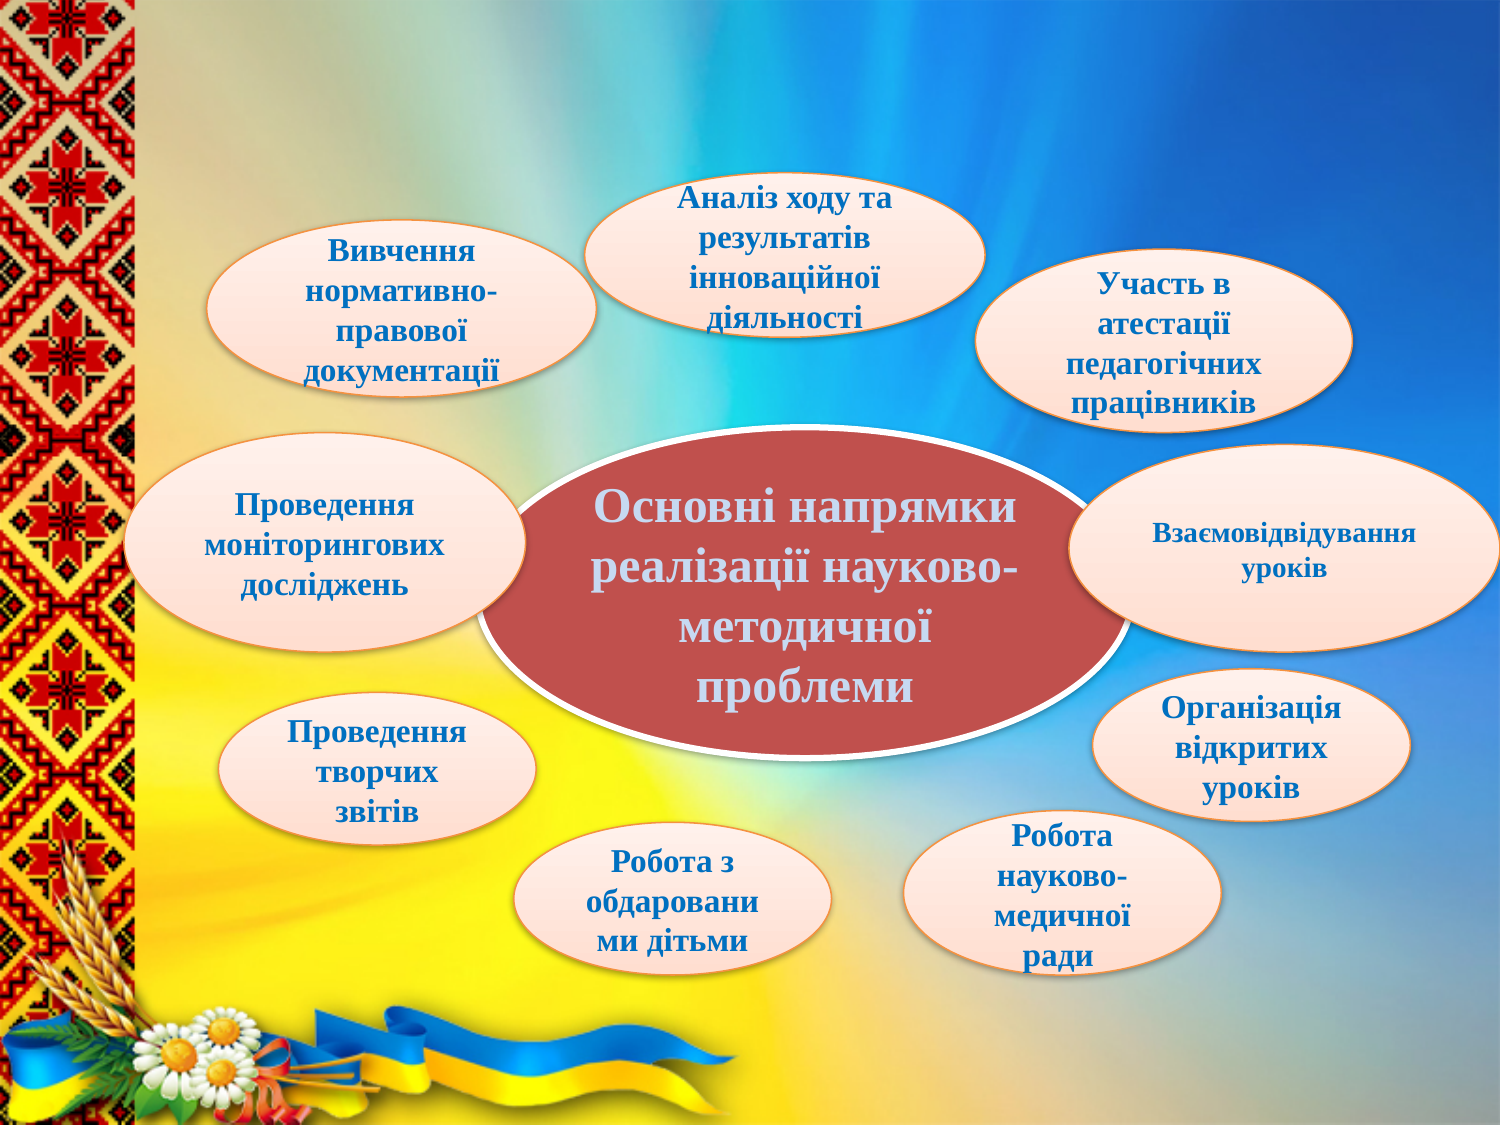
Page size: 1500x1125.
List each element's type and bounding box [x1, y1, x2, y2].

picture [0, 0, 1500, 1125]
text_box [123, 172, 1500, 976]
